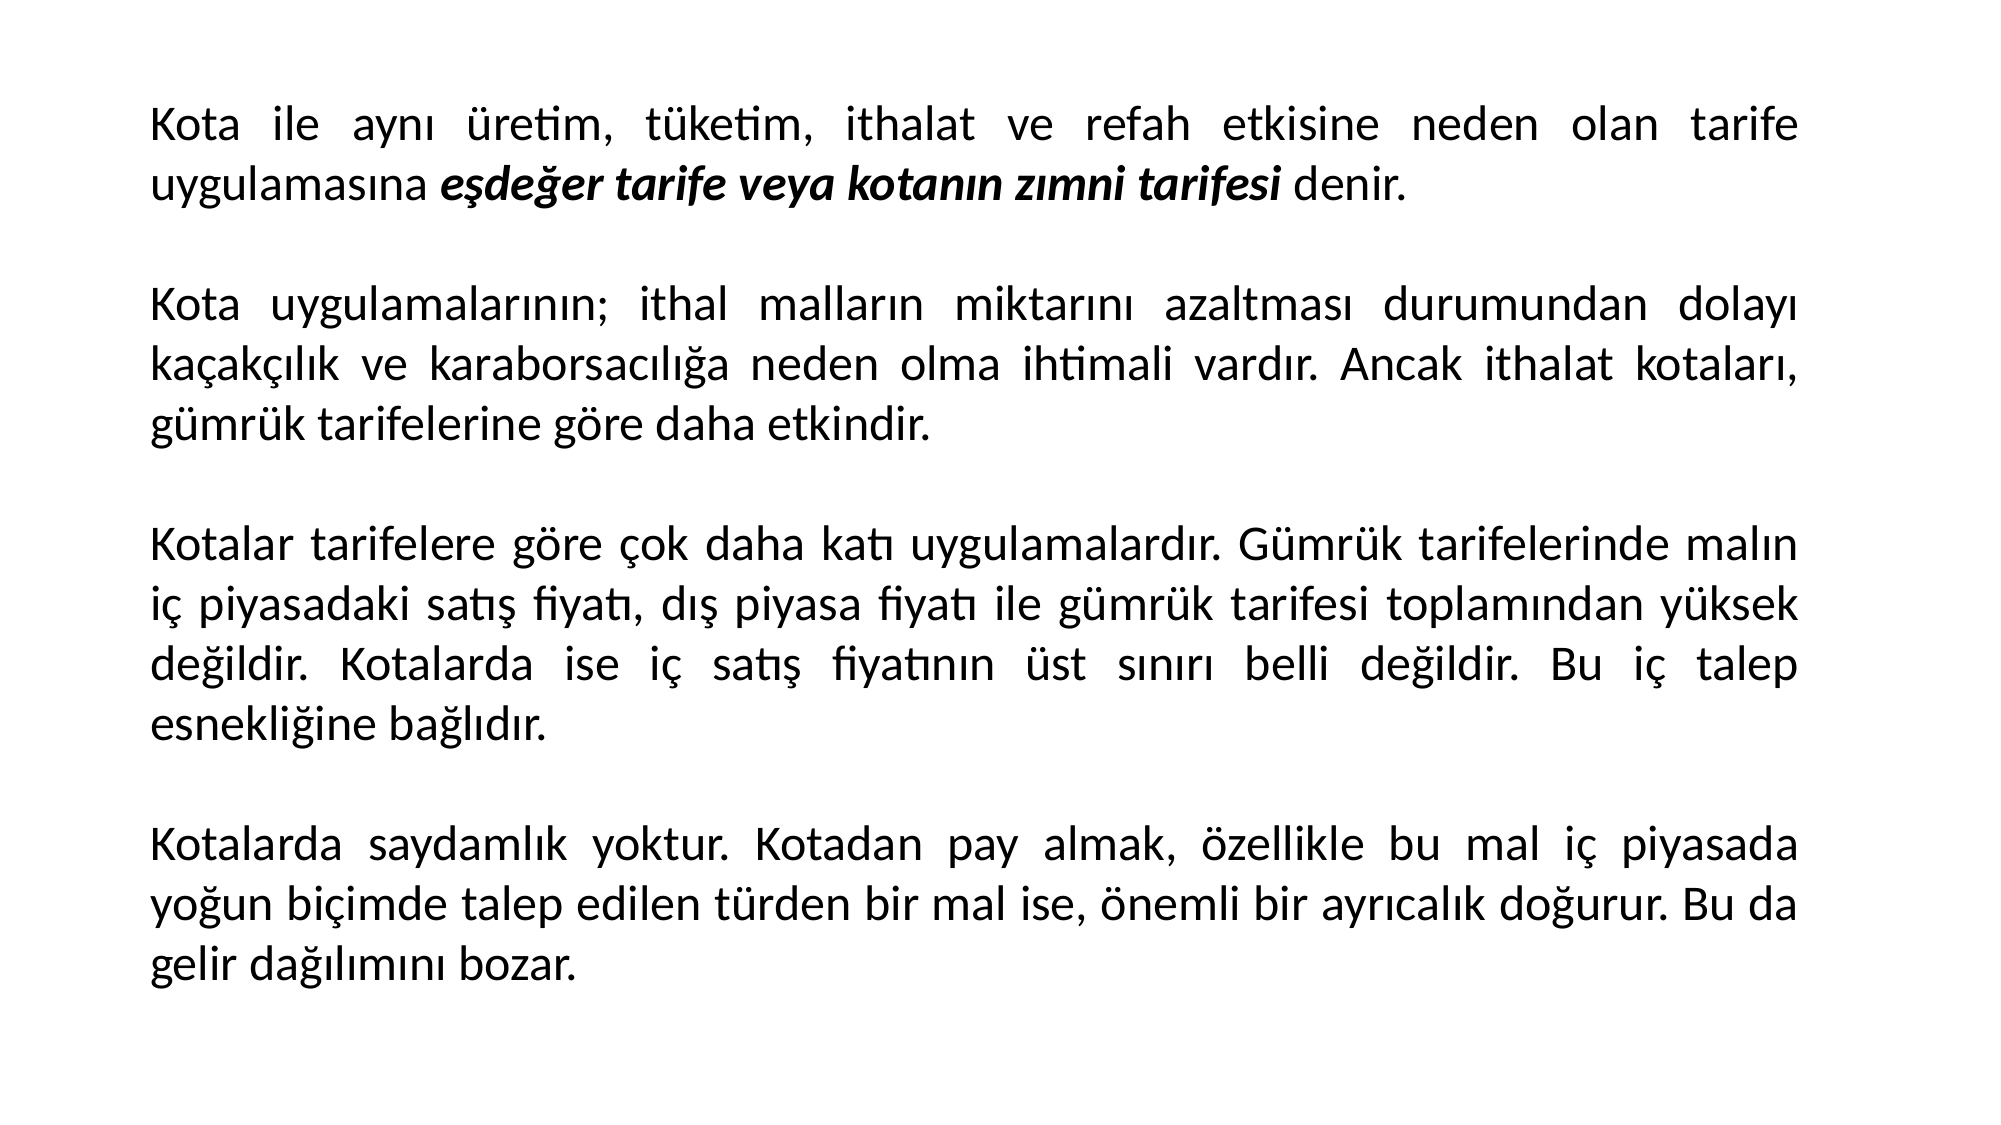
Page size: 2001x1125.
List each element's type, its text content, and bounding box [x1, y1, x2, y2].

text_box Kota ile aynı üretim, tüketim, ithalat ve refah etkisine neden olan tarife uygulamasına eşdeğer tarife veya kotanın zımni tarifesi denir. Kota uygulamalarının; ithal malların miktarını azaltması durumundan dolayı kaçakçılık ve karaborsacılığa neden olma ihtimali vardır. Ancak ithalat kotaları, gümrük tarifelerine göre daha etkindir. Kotalar tarifelere göre çok daha katı uygulamalardır. Gümrük tarifelerinde malın iç piyasadaki satış fiyatı, dış piyasa fiyatı ile gümrük tarifesi toplamından yüksek değildir. Kotalarda ise iç satış fiyatının üst sınırı belli değildir. Bu iç talep esnekliğine bağlıdır. Kotalarda saydamlık yoktur. Kotadan pay almak, özellikle bu mal iç piyasada yoğun biçimde talep edilen türden bir mal ise, önemli bir ayrıcalık doğurur. Bu da gelir dağılımını bozar. [135, 82, 1815, 998]
